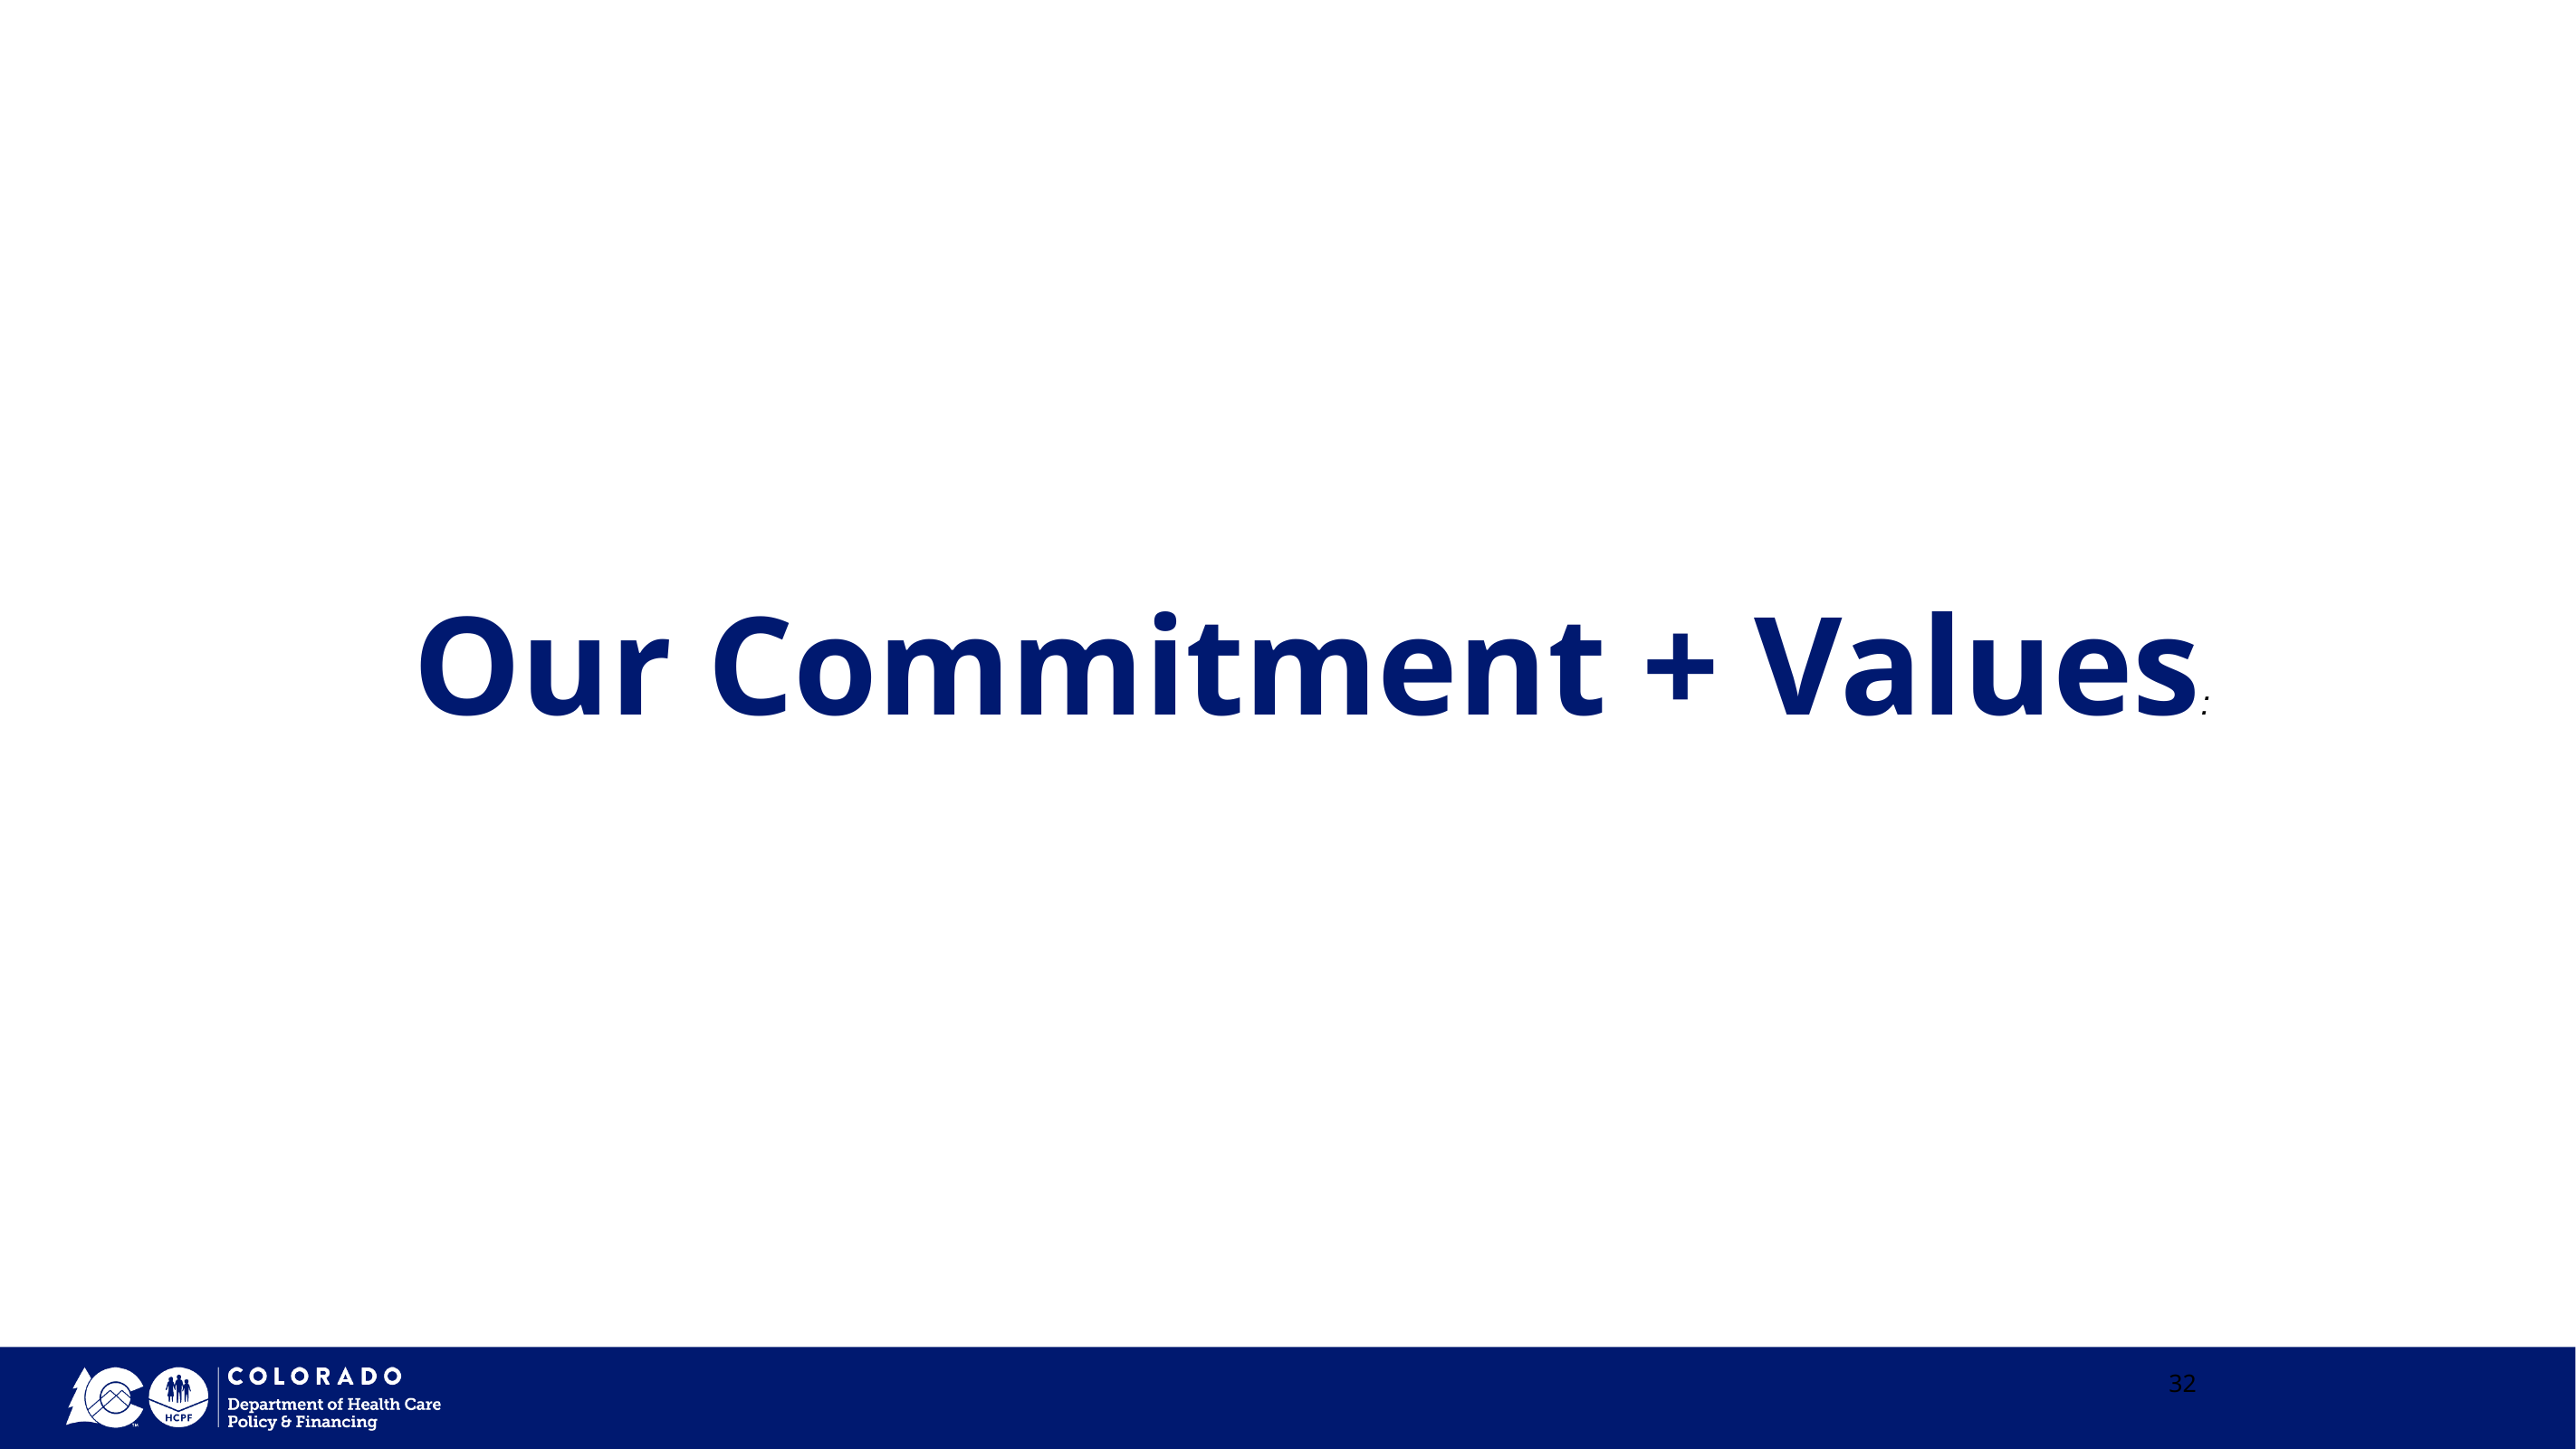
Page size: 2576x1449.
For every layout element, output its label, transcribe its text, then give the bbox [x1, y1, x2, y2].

slide_number 32 [1775, 1346, 2210, 1424]
picture [65, 1367, 441, 1431]
title Our Commitment + Values: [251, 612, 2372, 896]
